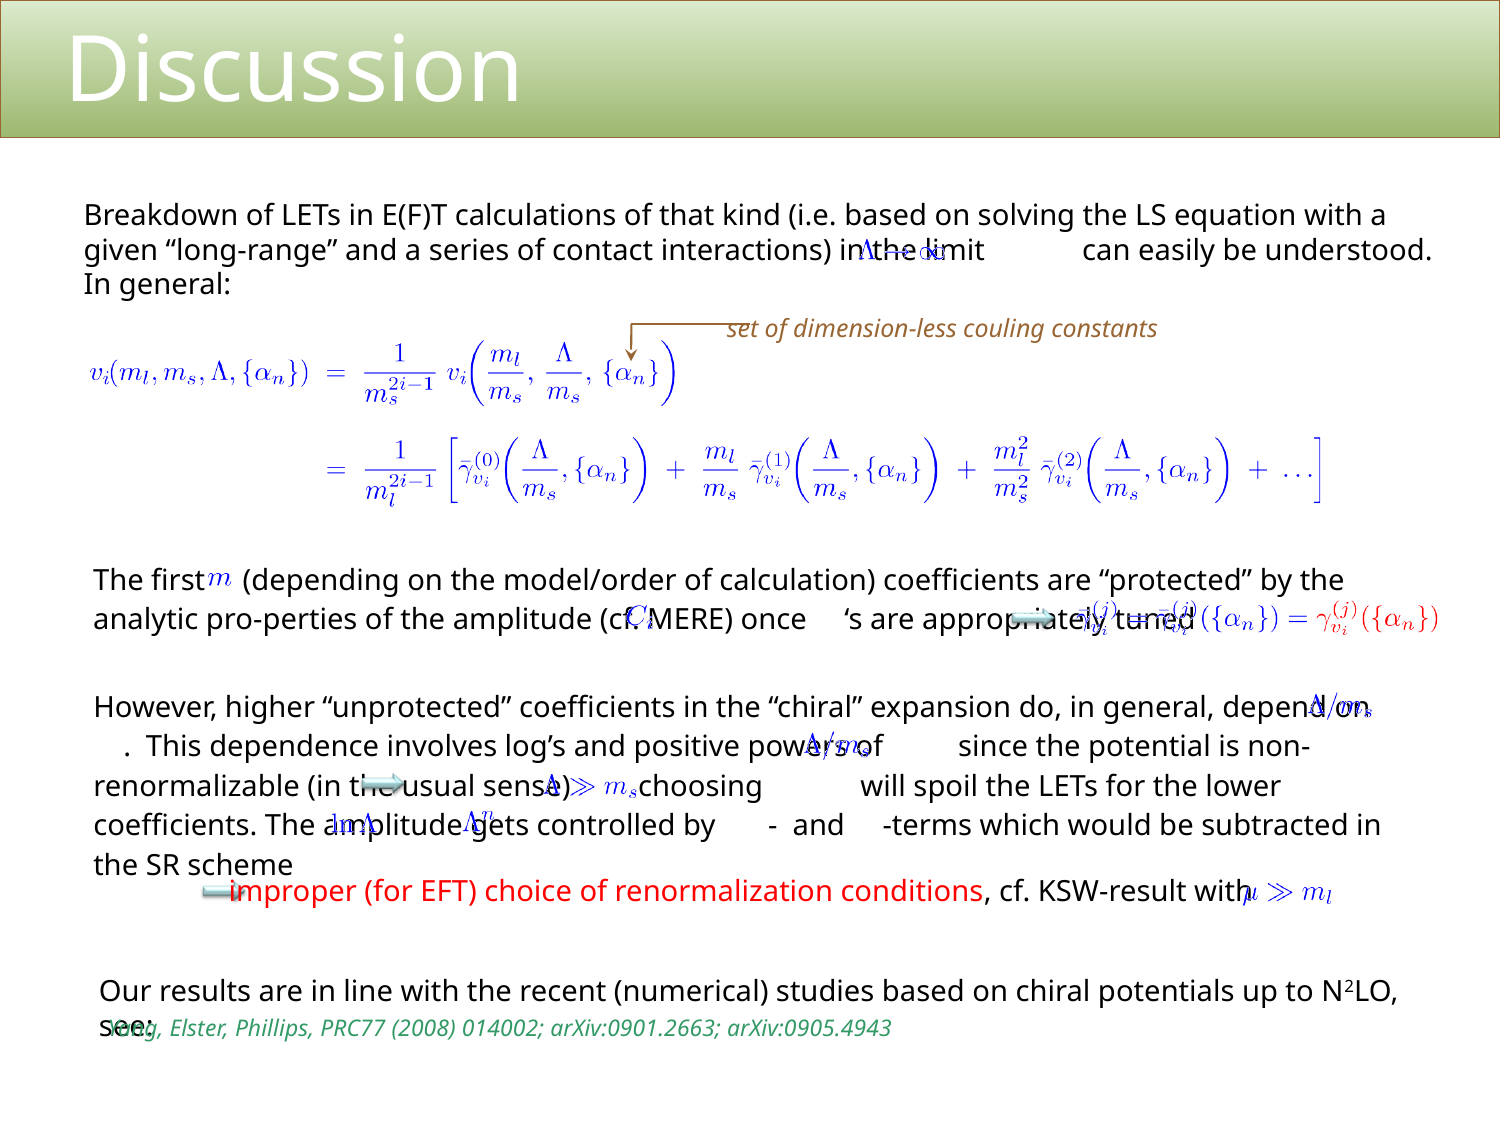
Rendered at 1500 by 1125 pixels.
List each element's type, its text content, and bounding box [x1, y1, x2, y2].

picture [802, 731, 871, 762]
text_box [0, 0, 1500, 138]
picture [624, 603, 655, 632]
picture [355, 770, 410, 801]
picture [855, 237, 946, 260]
picture [1305, 691, 1375, 723]
picture [87, 337, 688, 412]
text_box However, higher “unprotected” coefficients in the “chiral” expansion do, in general, depend on . This dependence involves log’s and positive powers of since the potential is non-renormalizable (in the usual sense) choosing will spoil the LETs for the lower coefficients. The amplitude gets controlled by - and -terms which would be subtracted in the SR scheme [78, 675, 1425, 889]
text_box Discussion [49, 2, 539, 128]
text_box Breakdown of LETs in E(F)T calculations of that kind (i.e. based on solving the LS equation with a given “long-range” and a series of contact interactions) in the limit can easily be understood. In general: [68, 188, 1463, 309]
picture [1074, 598, 1439, 638]
picture [206, 571, 232, 586]
text_box The first (depending on the model/order of calculation) coefficients are “protected” by the analytic pro-perties of the amplitude (cf. MERE) once ‘s are appropriately tuned [78, 549, 1463, 643]
text_box Yang, Elster, Phillips, PRC77 (2008) 014002; arXiv:0901.2663; arXiv:0905.4943 [92, 1006, 908, 1049]
picture [542, 771, 638, 800]
picture [1005, 605, 1060, 636]
picture [460, 809, 494, 832]
text_box Our results are in line with the recent (numerical) studies based on chiral potentials up to N2LO, see: [84, 964, 1462, 1050]
picture [330, 810, 377, 833]
text_box set of dimension-less couling constants [712, 304, 1174, 350]
picture [196, 878, 251, 908]
picture [312, 434, 1321, 508]
picture [1242, 883, 1333, 906]
text_box improper (for EFT) choice of renormalization conditions, cf. KSW-result with [163, 864, 1326, 915]
